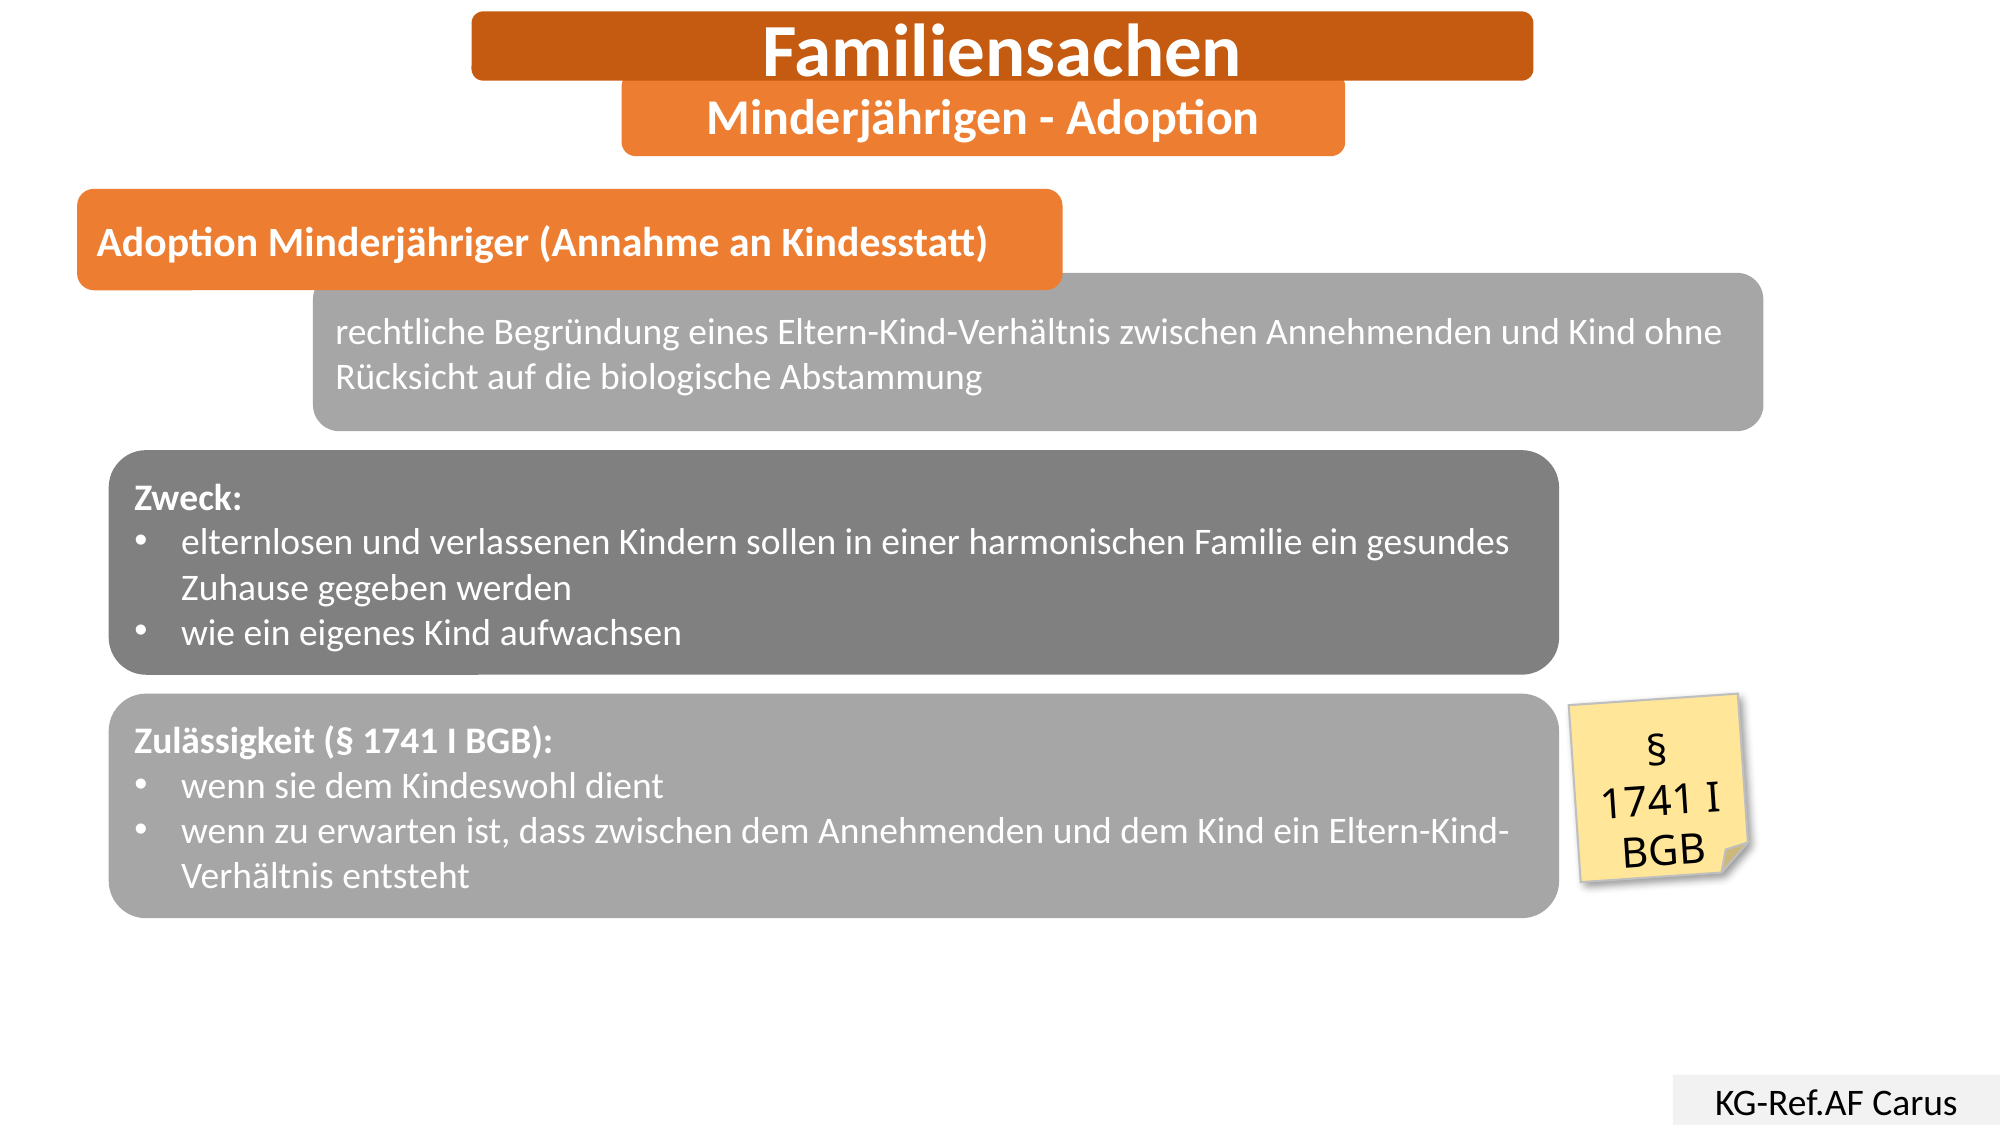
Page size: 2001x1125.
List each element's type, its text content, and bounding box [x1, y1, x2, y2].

text_box Adoption Minderjähriger (Annahme an Kindesstatt) [76, 187, 1064, 292]
text_box rechtliche Begründung eines Eltern-Kind-Verhältnis zwischen Annehmenden und Kind ohne Rücksicht auf die biologische Abstammung [311, 271, 1765, 433]
text_box Zweck: elternlosen und verlassenen Kindern sollen in einer harmonischen Familie ein gesundes Zuhause gegeben werden wie ein eigenes Kind aufwachsen [107, 449, 1561, 676]
text_box Zulässigkeit (§ 1741 I BGB): wenn sie dem Kindeswohl dient wenn zu erwarten ist, dass zwischen dem Annehmenden und dem Kind ein Eltern-Kind-Verhältnis entsteht [107, 692, 1561, 920]
text_box Minderjährigen - Adoption [620, 82, 1347, 158]
text_box KG-Ref.AF Carus [1672, 1074, 2000, 1125]
text_box Familiensachen [470, 10, 1535, 82]
text_box § 1741 I BGB [1567, 692, 1752, 884]
